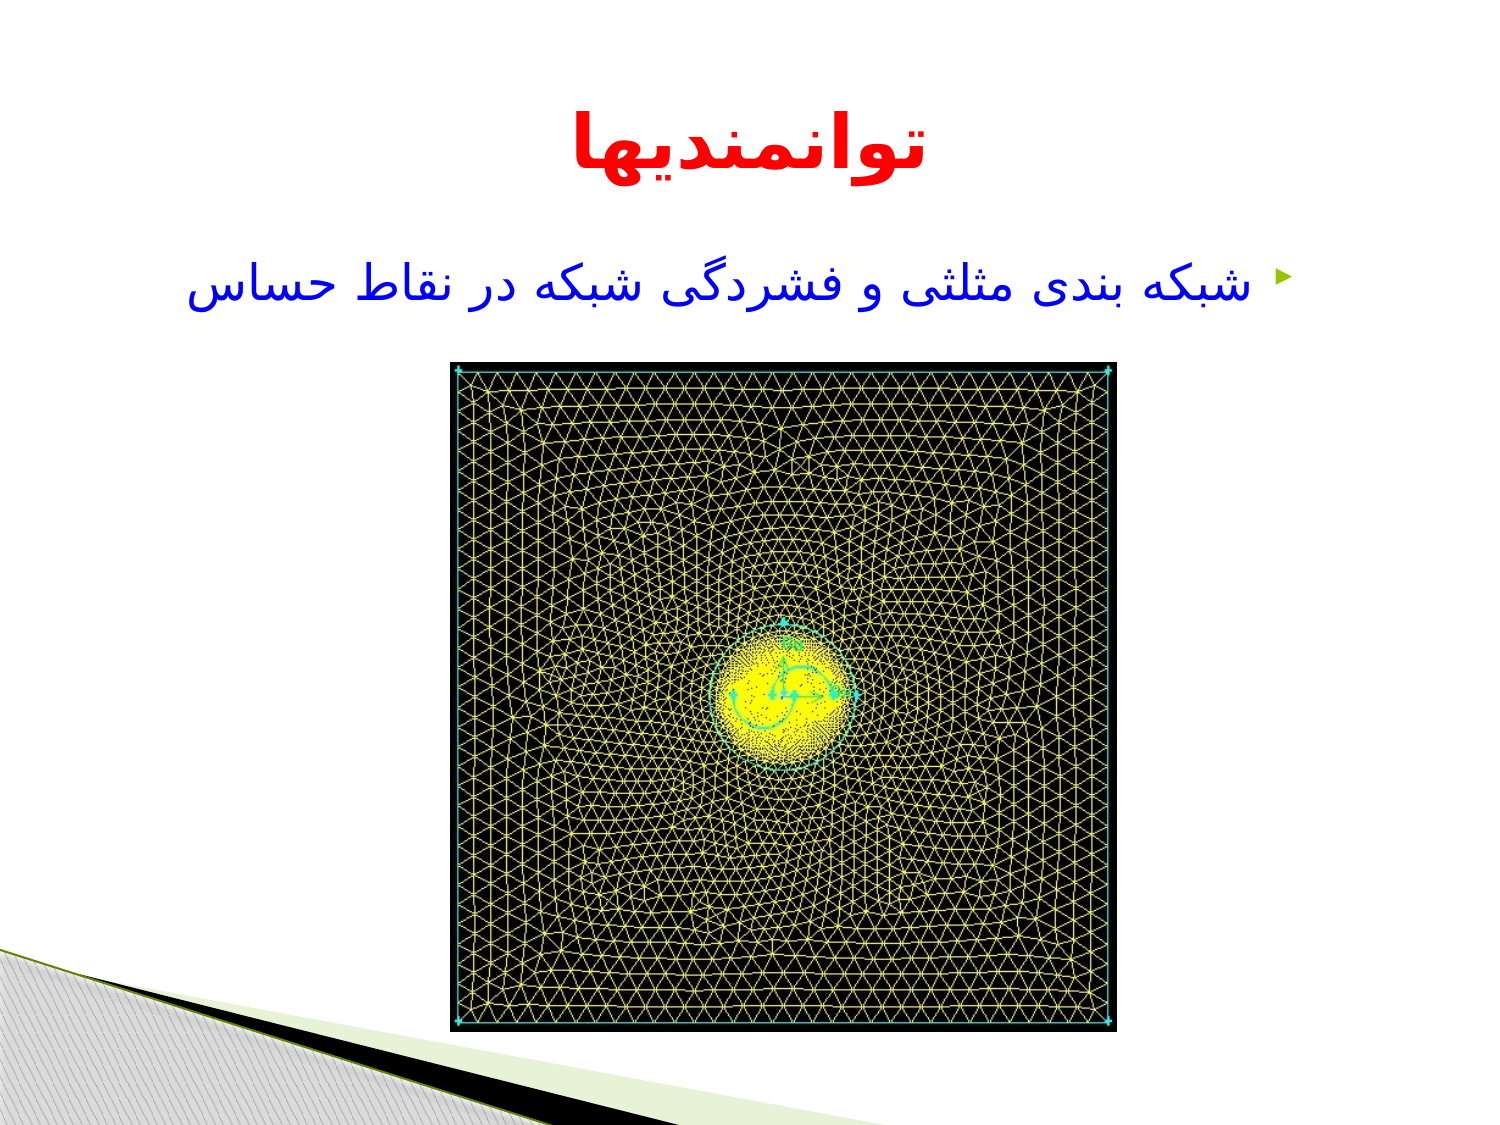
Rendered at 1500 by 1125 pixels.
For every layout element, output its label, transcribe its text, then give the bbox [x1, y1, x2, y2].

list شبکه بندی مثلثی و فشردگی شبکه در نقاط حساس [75, 243, 1425, 986]
title توانمندیها [75, 45, 1425, 233]
picture [449, 362, 1117, 1032]
